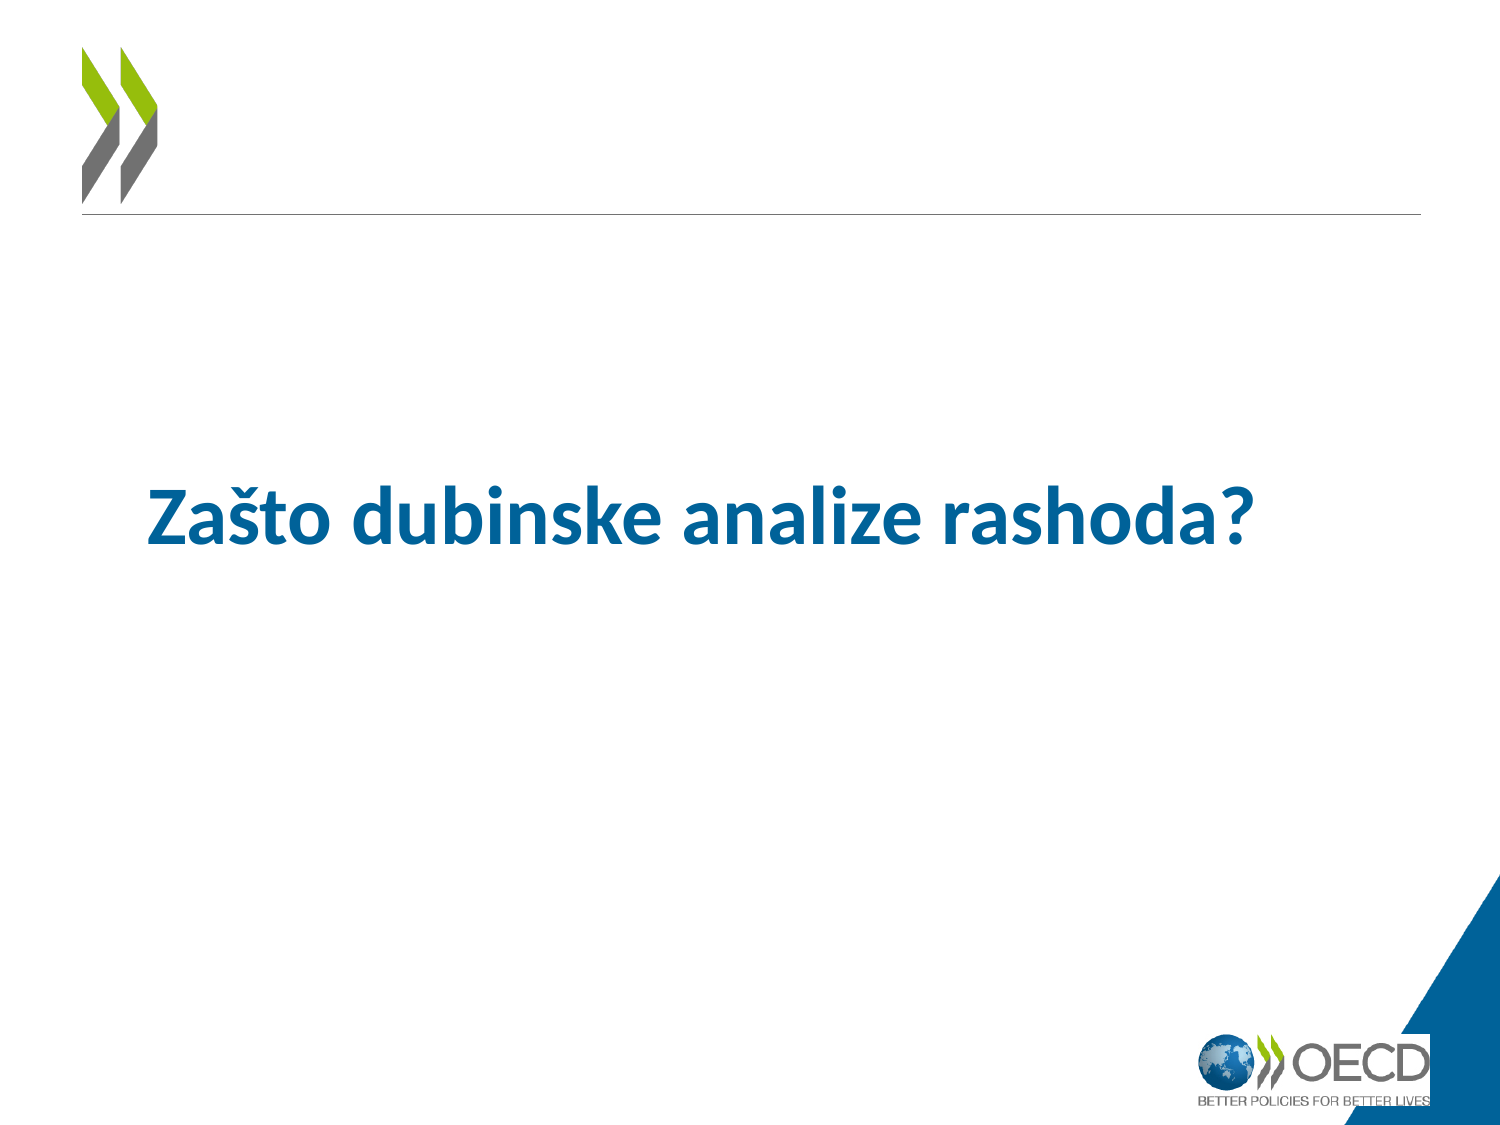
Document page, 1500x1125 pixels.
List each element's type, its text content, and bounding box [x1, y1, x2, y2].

list Zašto dubinske analize rashoda? [29, 338, 1377, 1059]
picture [1198, 874, 1500, 1125]
